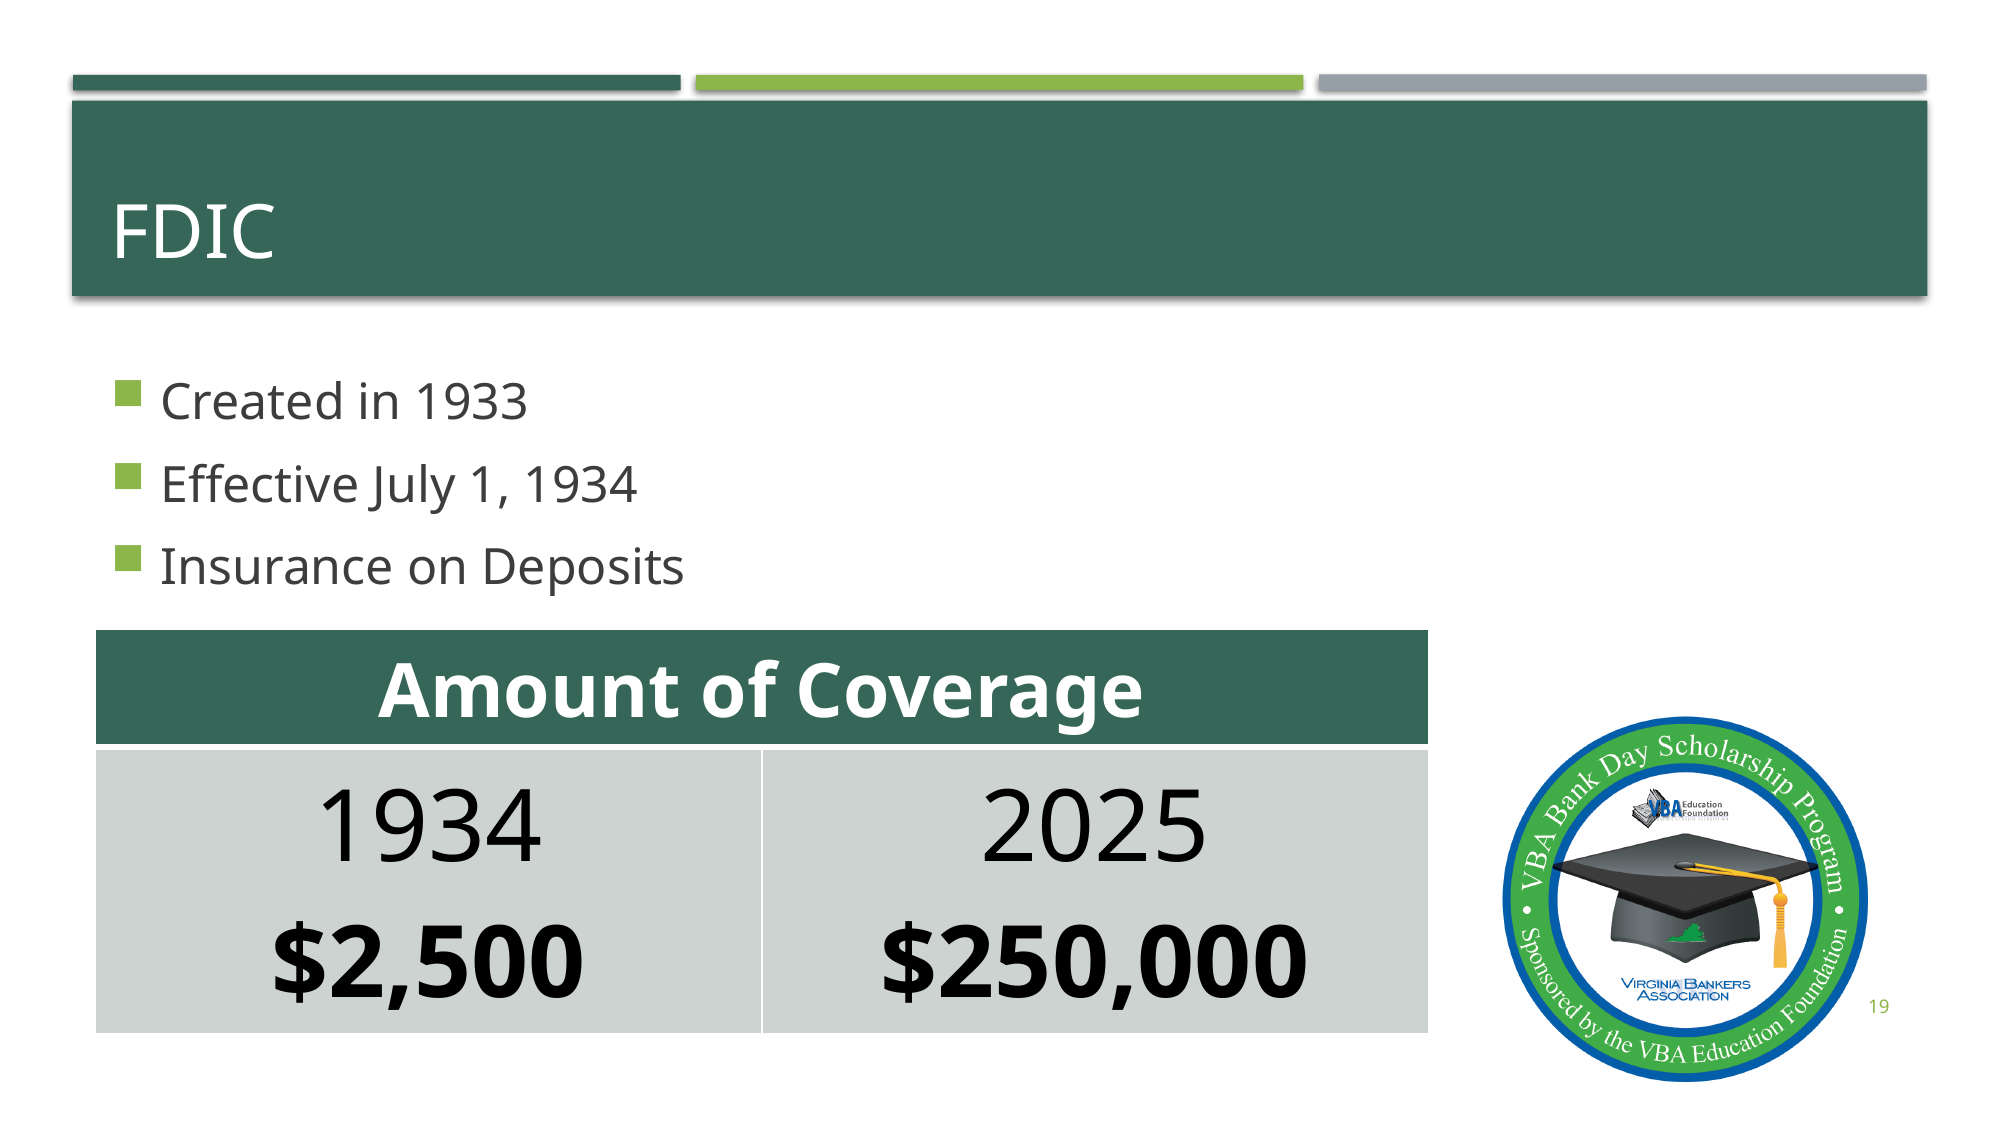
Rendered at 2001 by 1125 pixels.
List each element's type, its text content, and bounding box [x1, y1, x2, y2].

list Created in 1933 Effective July 1, 1934 Insurance on Deposits [95, 357, 1905, 672]
table_header Amount of Coverage [96, 630, 1428, 744]
table_cell 1934 $2,500 [96, 750, 761, 1033]
title FDIC [95, 115, 1905, 282]
table_cell 2025 $250,000 [763, 750, 1428, 1033]
slide_number 19 [1873, 977, 1905, 1037]
picture [1501, 715, 1868, 1082]
